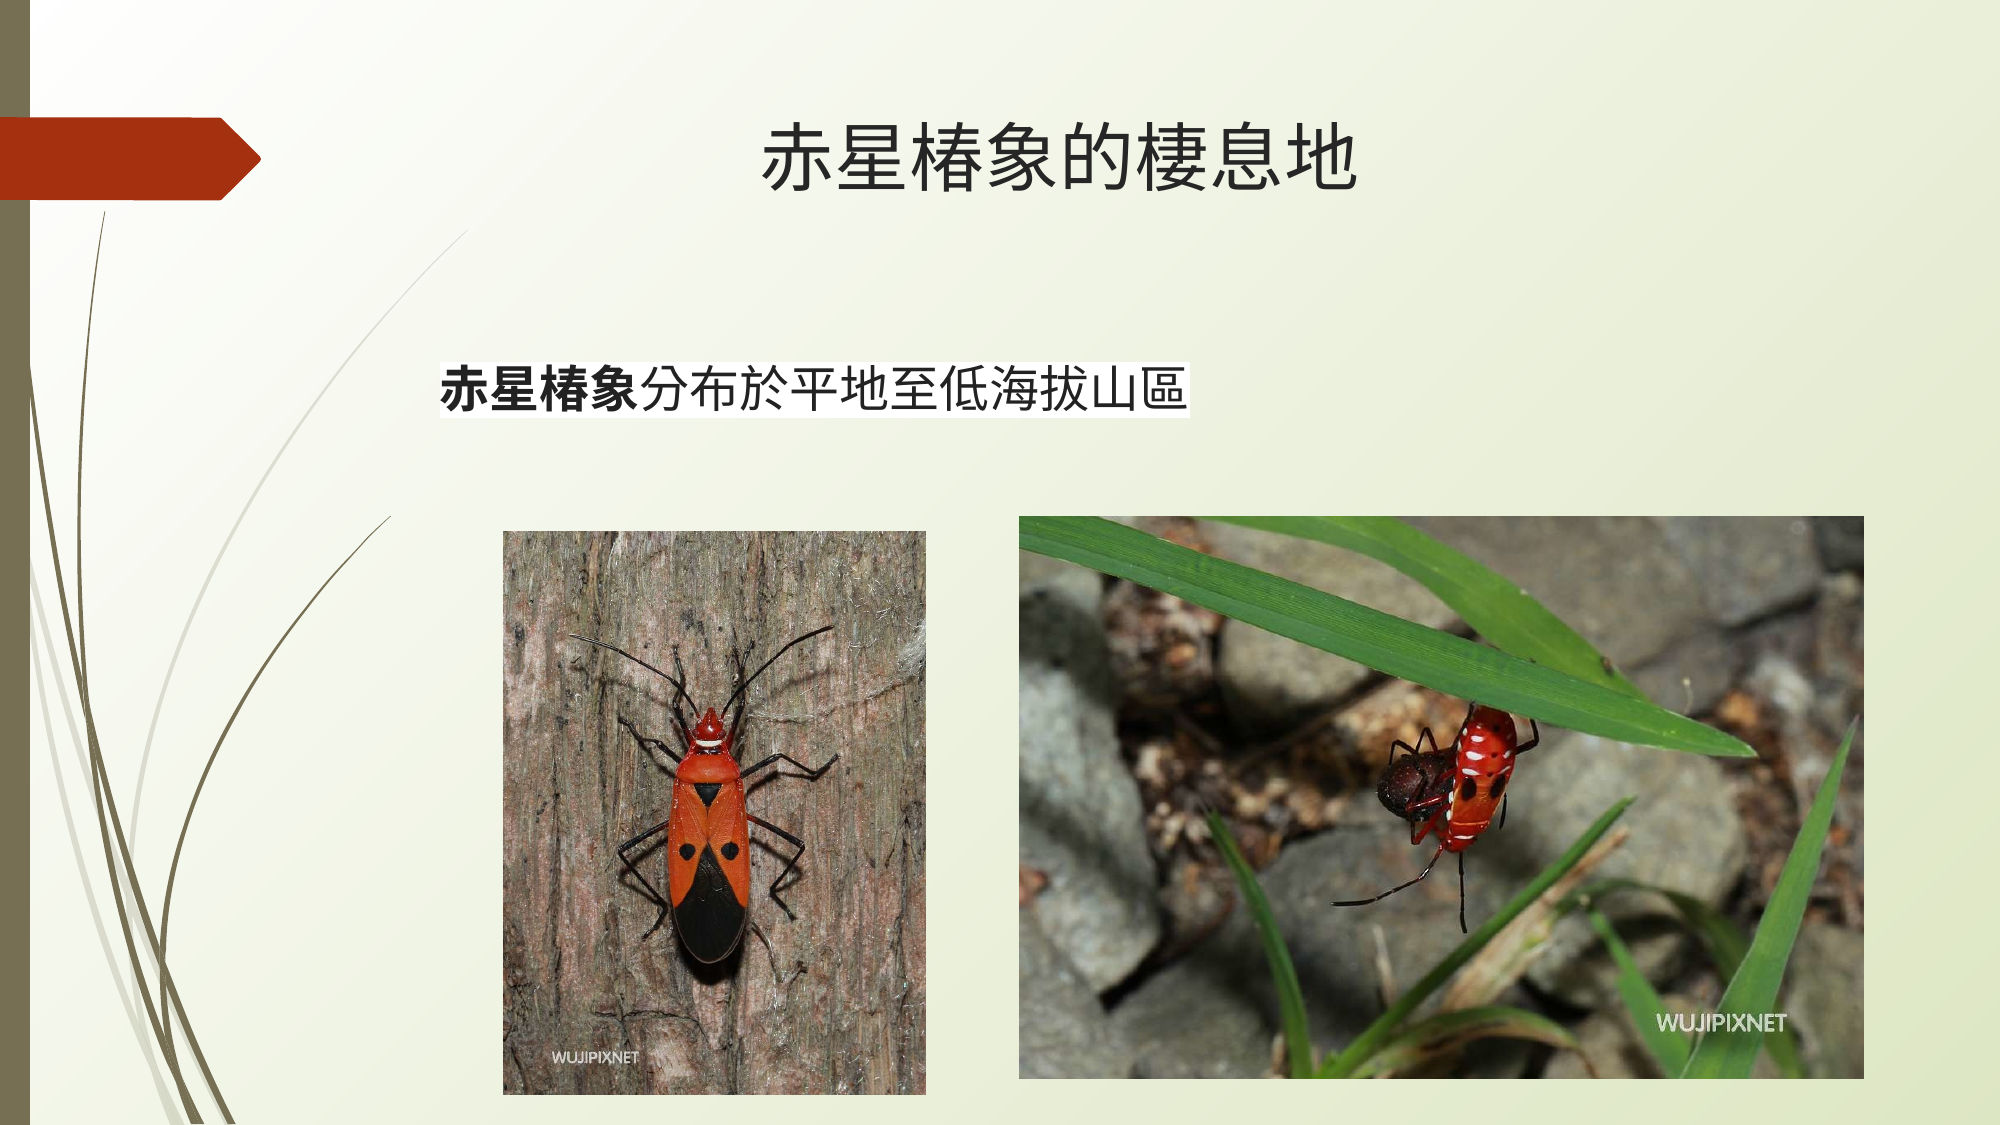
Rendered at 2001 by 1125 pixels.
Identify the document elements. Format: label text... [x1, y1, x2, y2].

picture [1018, 515, 1864, 1080]
picture [503, 531, 926, 1095]
list 赤星椿象分布於平地至低海拔山區 [424, 350, 1888, 970]
title 赤星椿象的棲息地 [425, 102, 1888, 313]
